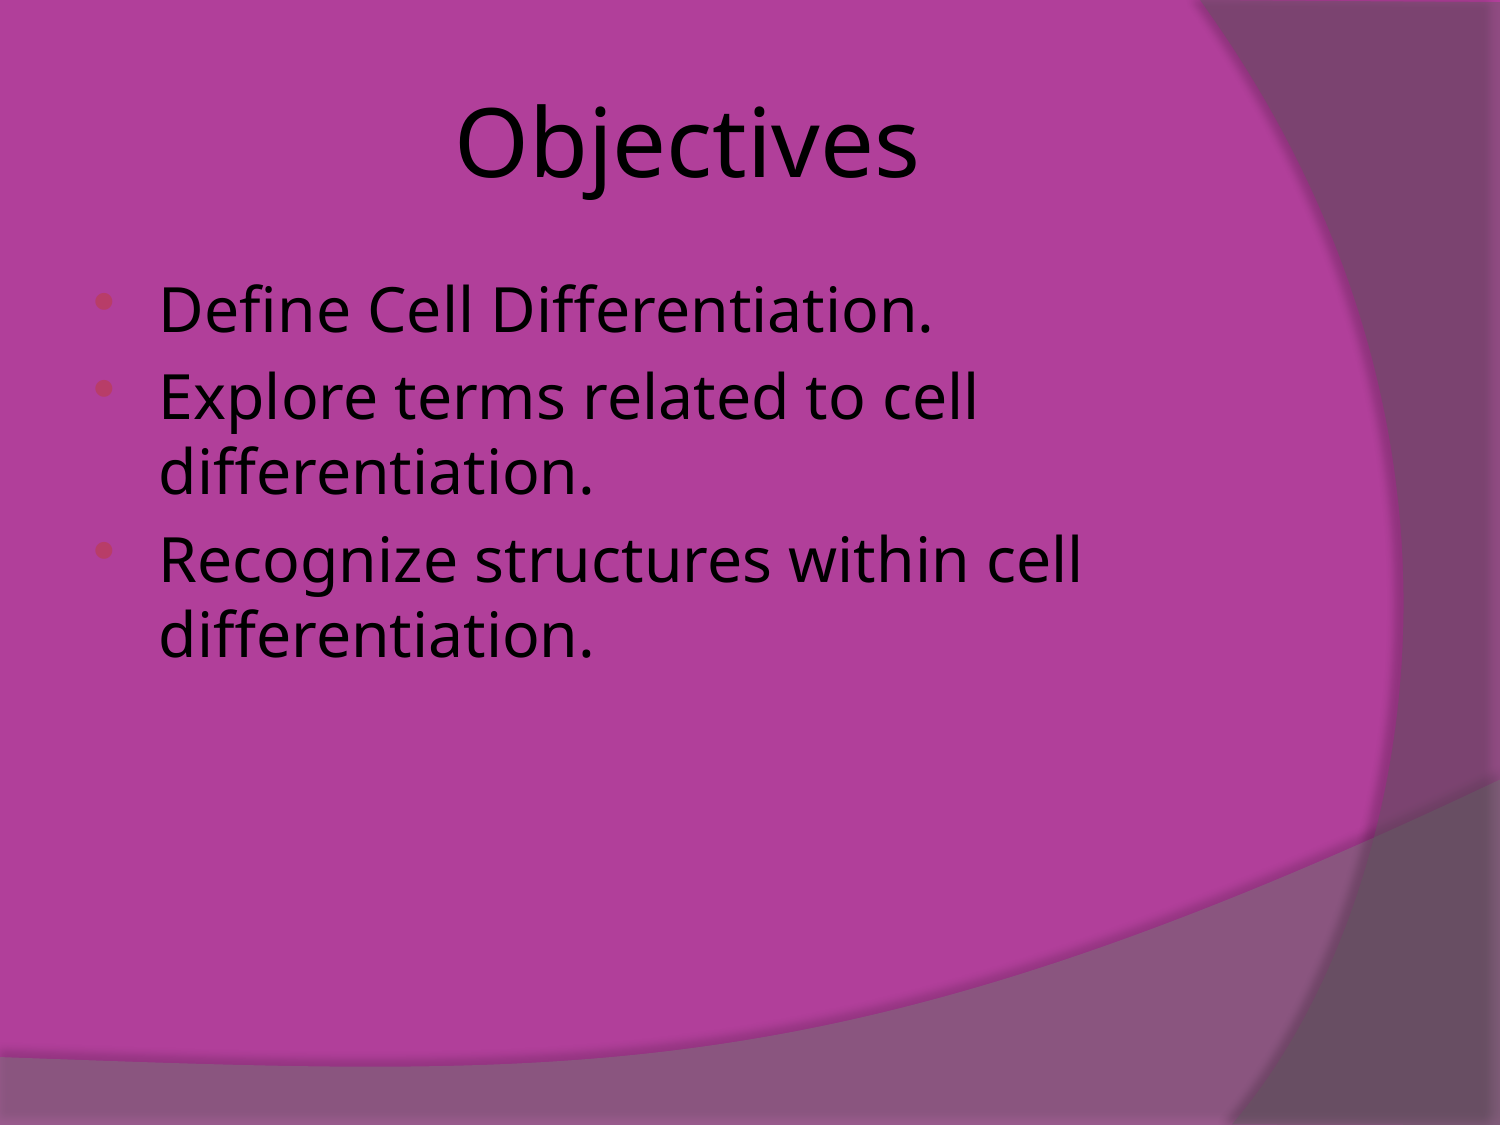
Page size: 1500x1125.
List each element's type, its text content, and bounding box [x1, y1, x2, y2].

list Define Cell Differentiation. Explore terms related to cell differentiation. Recognize structures within cell differentiation. [75, 262, 1300, 1005]
title Objectives [75, 45, 1300, 233]
